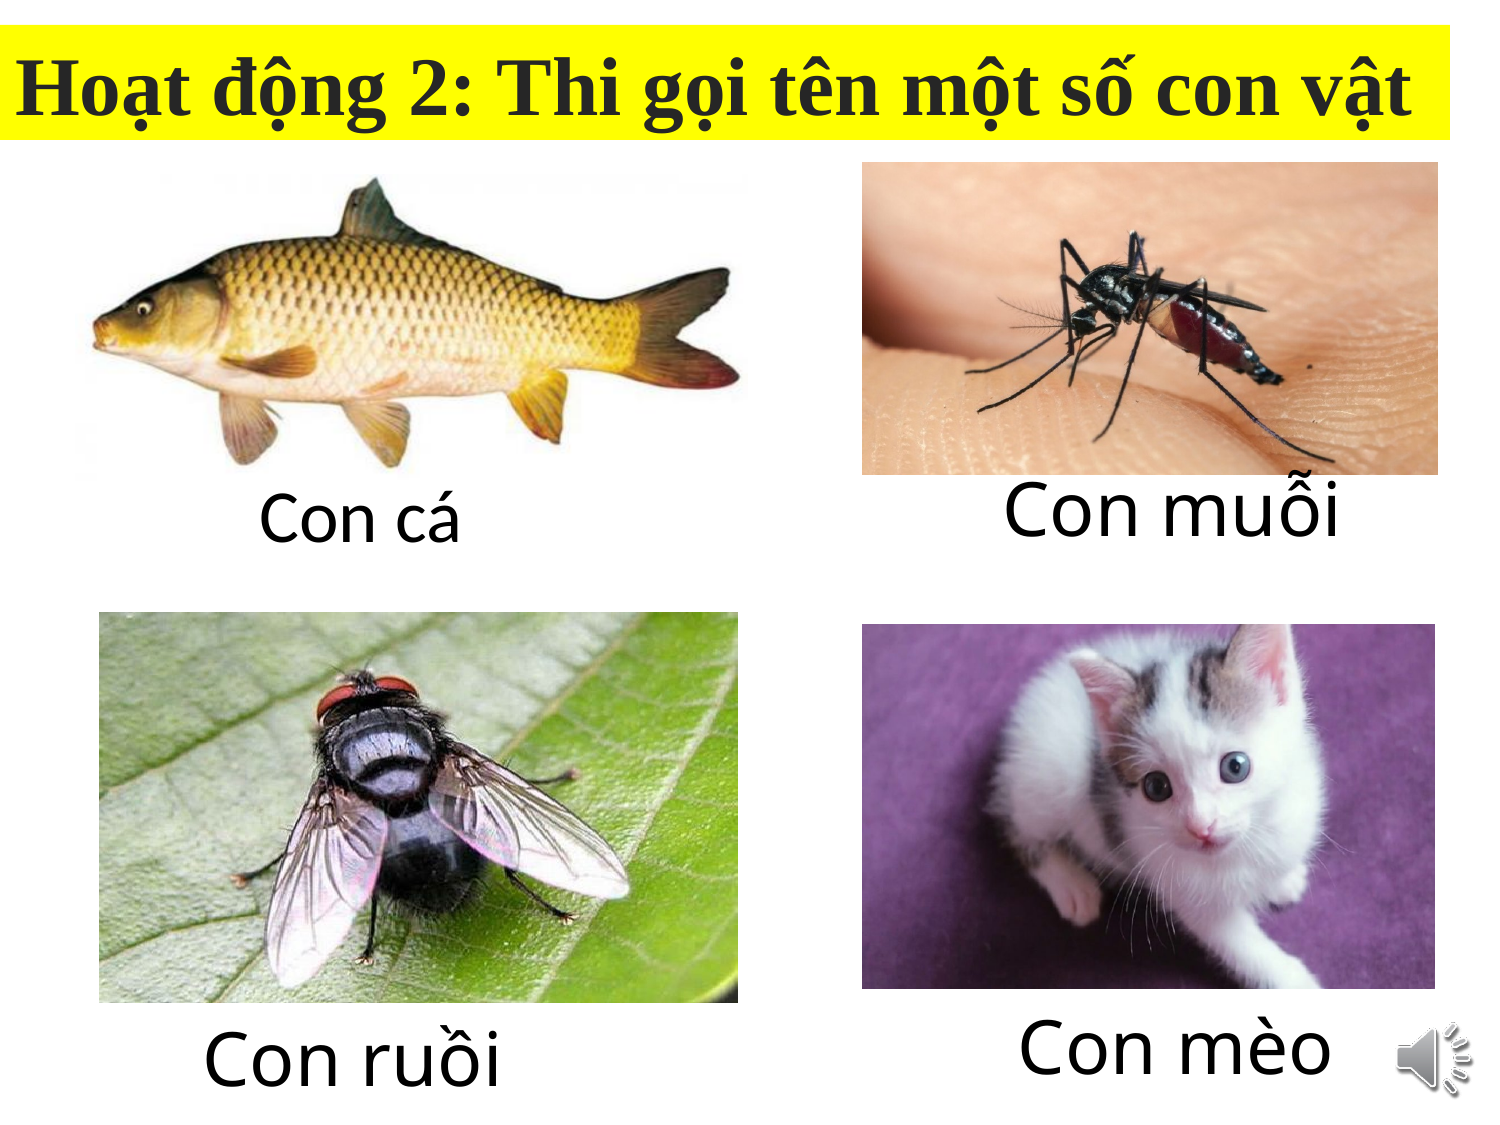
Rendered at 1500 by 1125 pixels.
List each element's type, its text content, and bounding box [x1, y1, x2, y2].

picture [1394, 1019, 1476, 1101]
picture [99, 612, 738, 1003]
text_box Hoạt động 2: Thi gọi tên một số con vật [0, 24, 1450, 140]
text_box Con ruồi [187, 1011, 560, 1125]
text_box Con muỗi [987, 485, 1360, 575]
picture [862, 624, 1435, 989]
picture [862, 162, 1438, 476]
title Con cá [174, 490, 547, 575]
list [74, 174, 748, 481]
text_box Con mèo [1003, 997, 1375, 1113]
